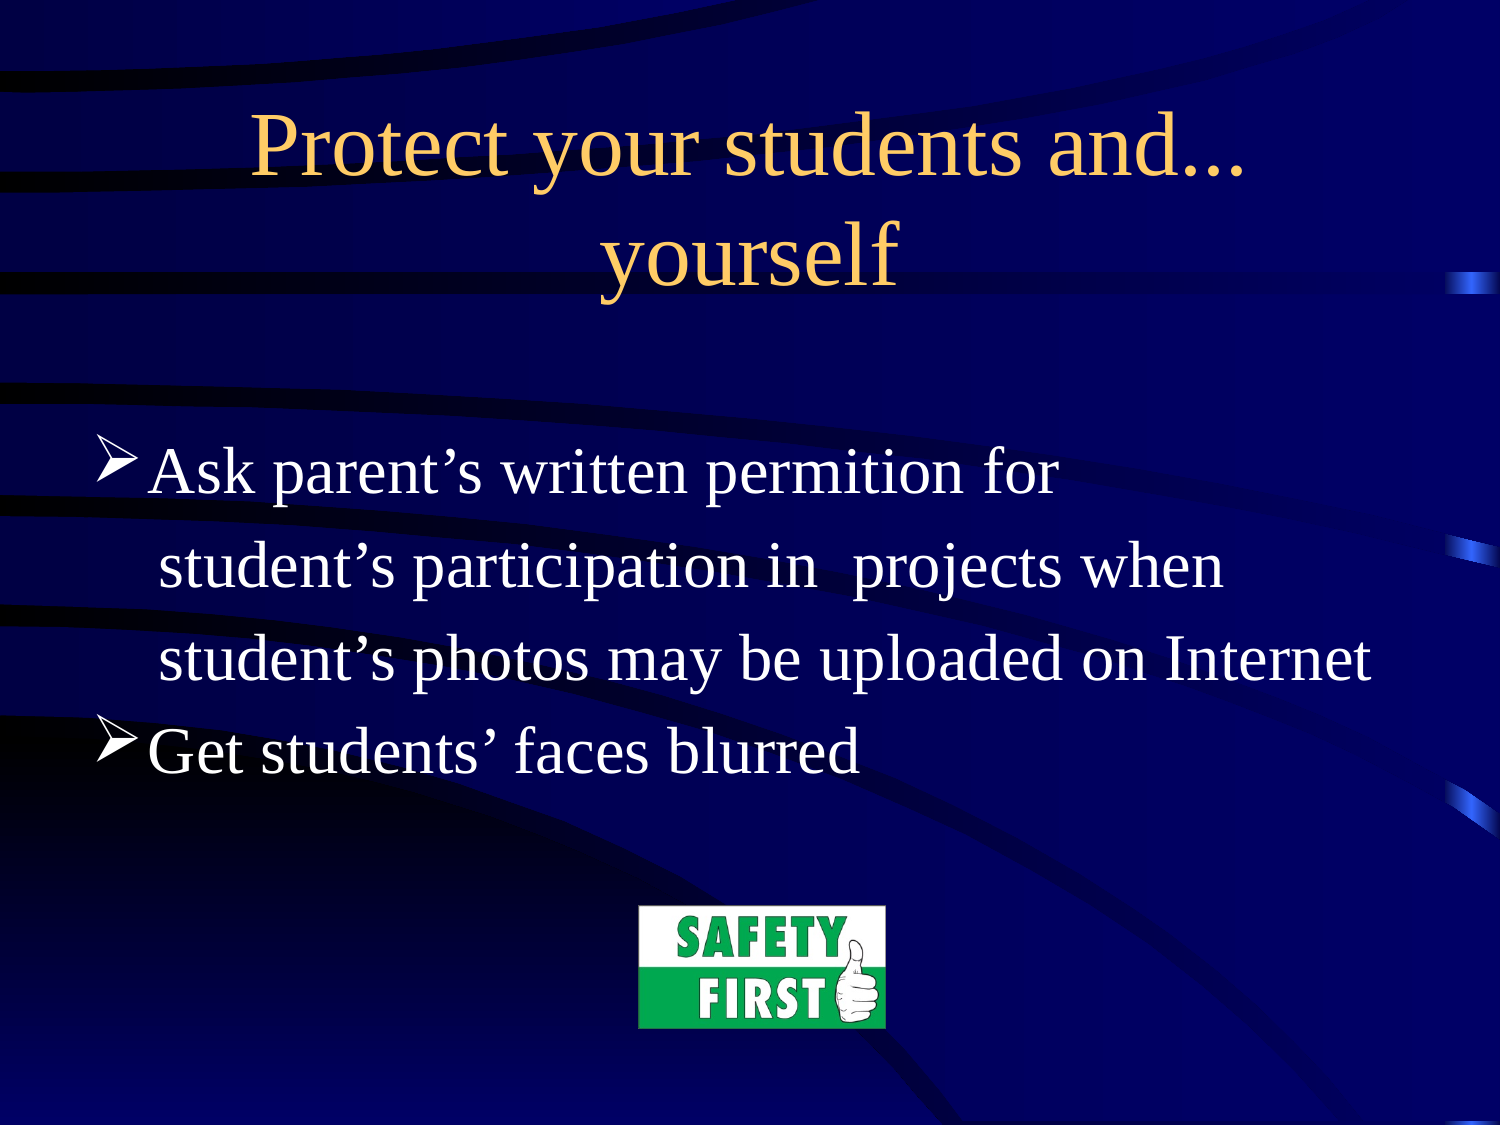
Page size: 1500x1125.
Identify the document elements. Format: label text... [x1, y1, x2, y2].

title Protect your students and... yourself [112, 99, 1388, 288]
picture [638, 904, 886, 1030]
list Ask parent’s written permition for student’s participation in projects when student’s photos may be uploaded on Internet Get students’ faces blurred [76, 326, 1423, 1002]
